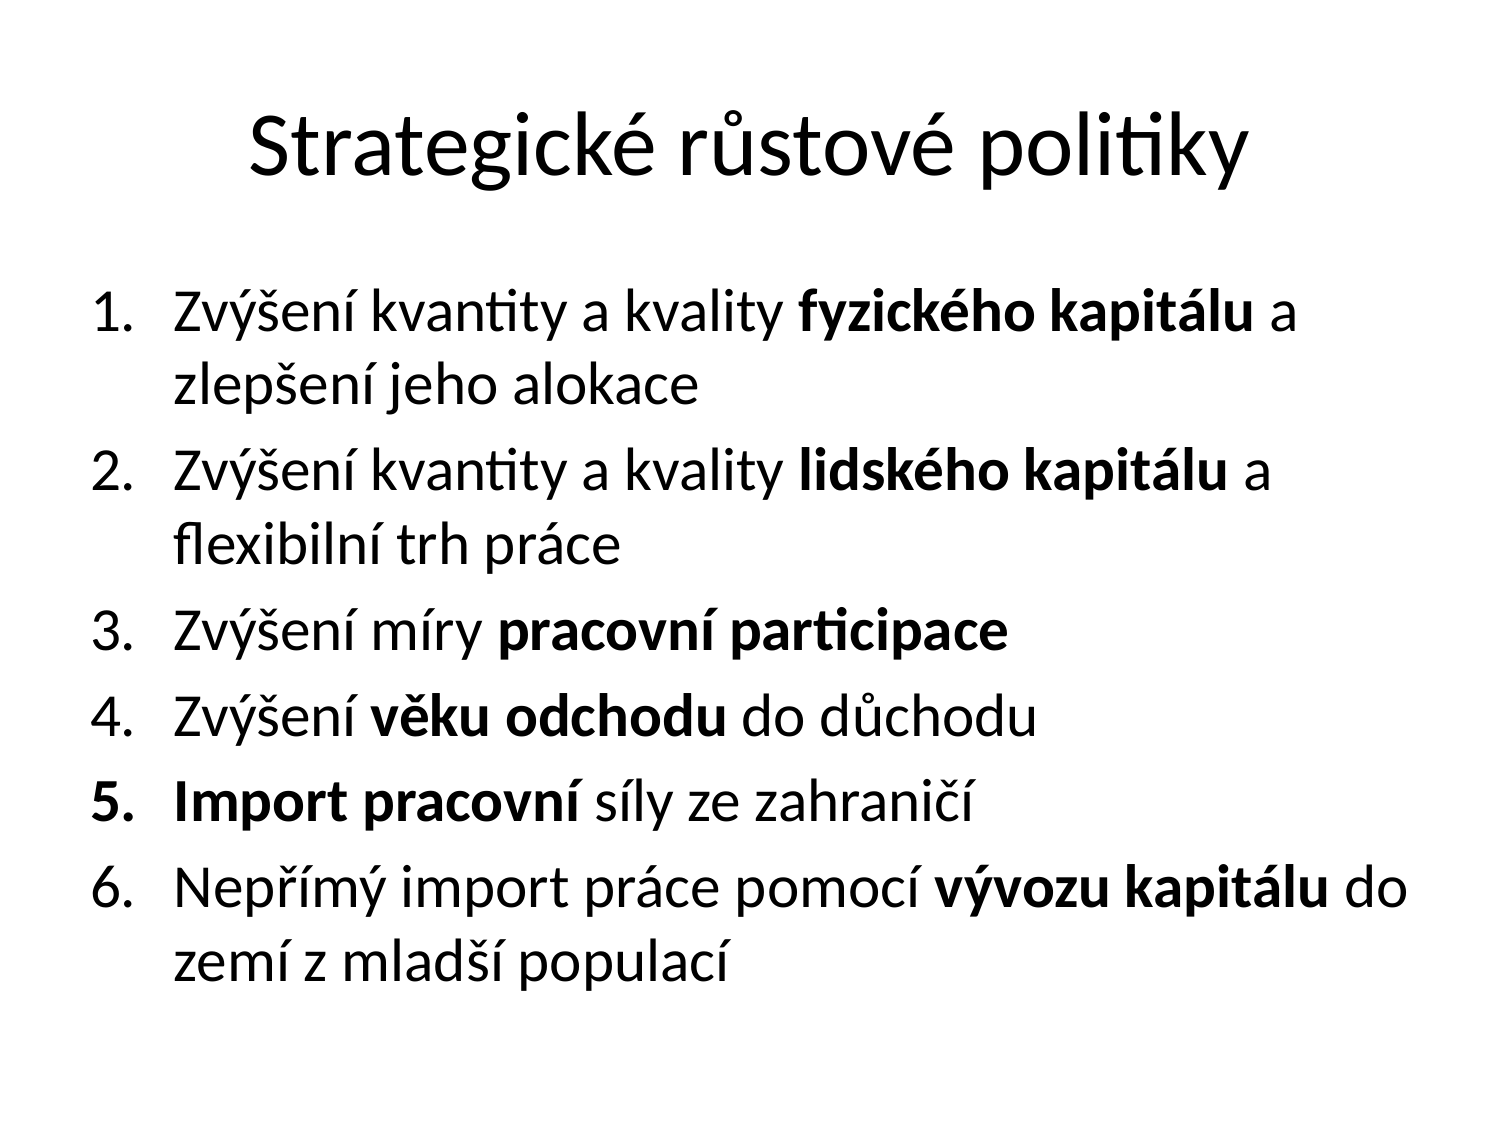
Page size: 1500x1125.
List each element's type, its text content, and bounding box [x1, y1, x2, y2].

title Strategické růstové politiky [75, 45, 1425, 233]
list Zvýšení kvantity a kvality fyzického kapitálu a zlepšení jeho alokace Zvýšení kvantity a kvality lidského kapitálu a flexibilní trh práce Zvýšení míry pracovní participace Zvýšení věku odchodu do důchodu Import pracovní síly ze zahraničí Nepřímý import práce pomocí vývozu kapitálu do zemí z mladší populací [75, 262, 1425, 1005]
